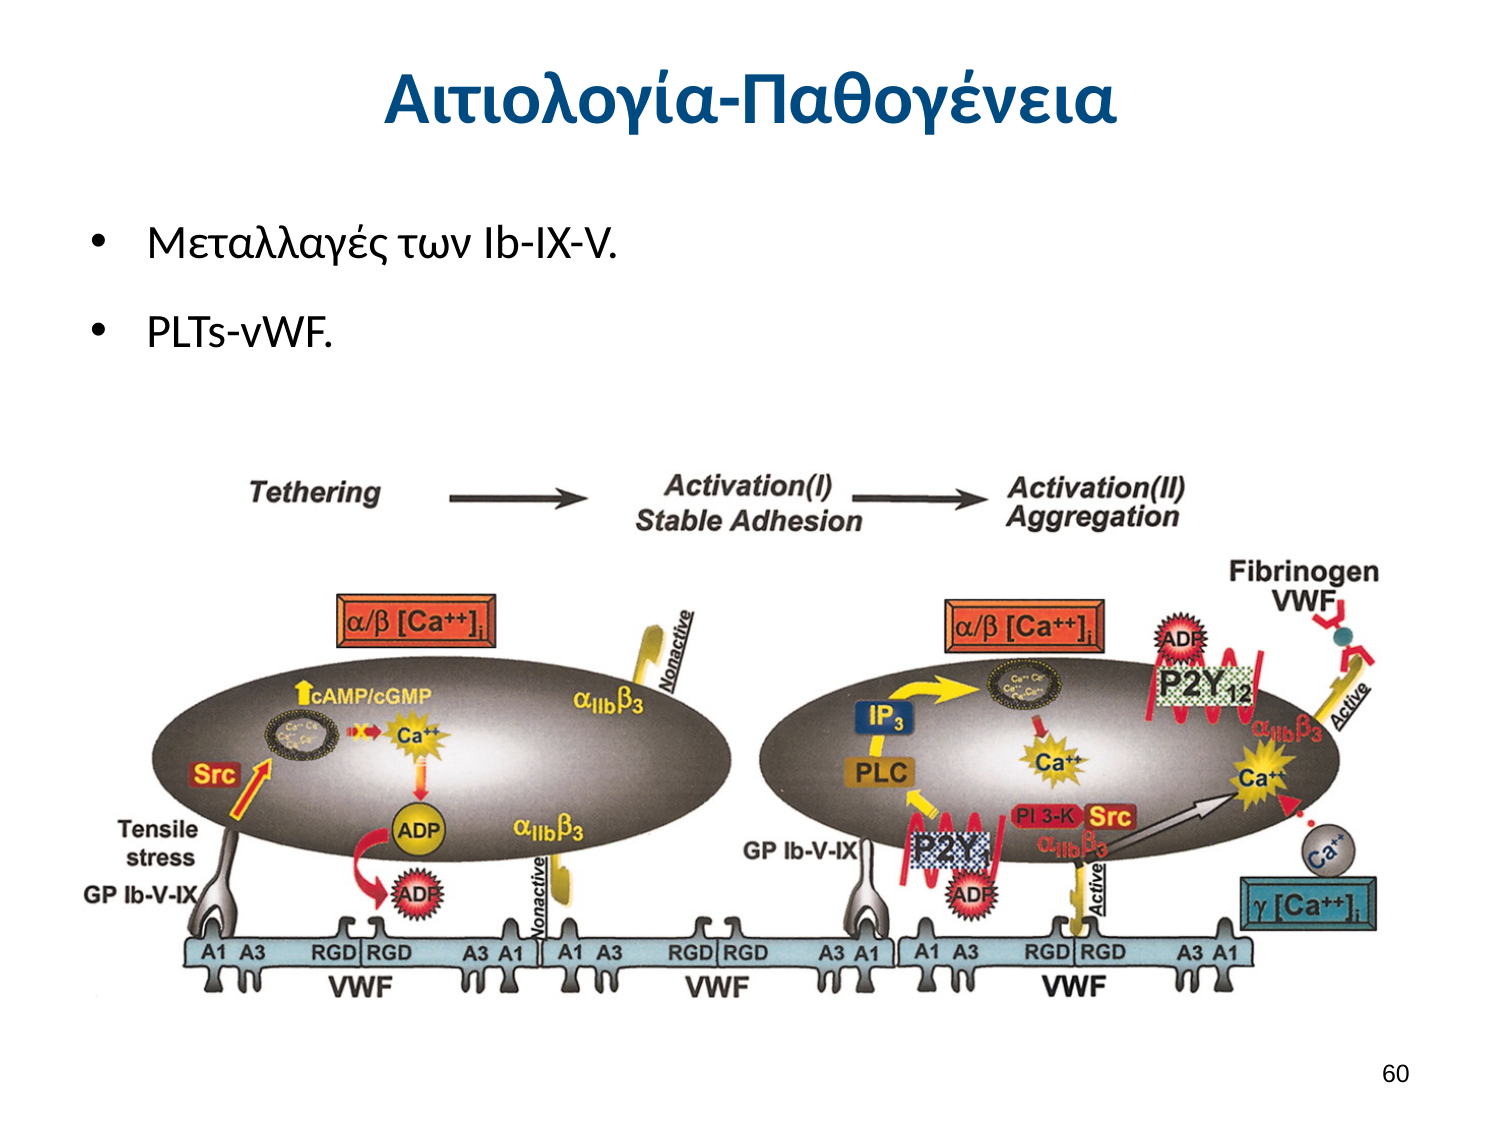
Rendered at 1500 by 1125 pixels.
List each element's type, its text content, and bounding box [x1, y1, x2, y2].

title Αιτιολογία-Παθογένεια [76, 19, 1427, 169]
slide_number 59 [1074, 1042, 1425, 1103]
list Μεταλλαγές των Ib-IX-V. PLTs-vWF. [75, 196, 1425, 1024]
picture [80, 469, 1383, 1000]
